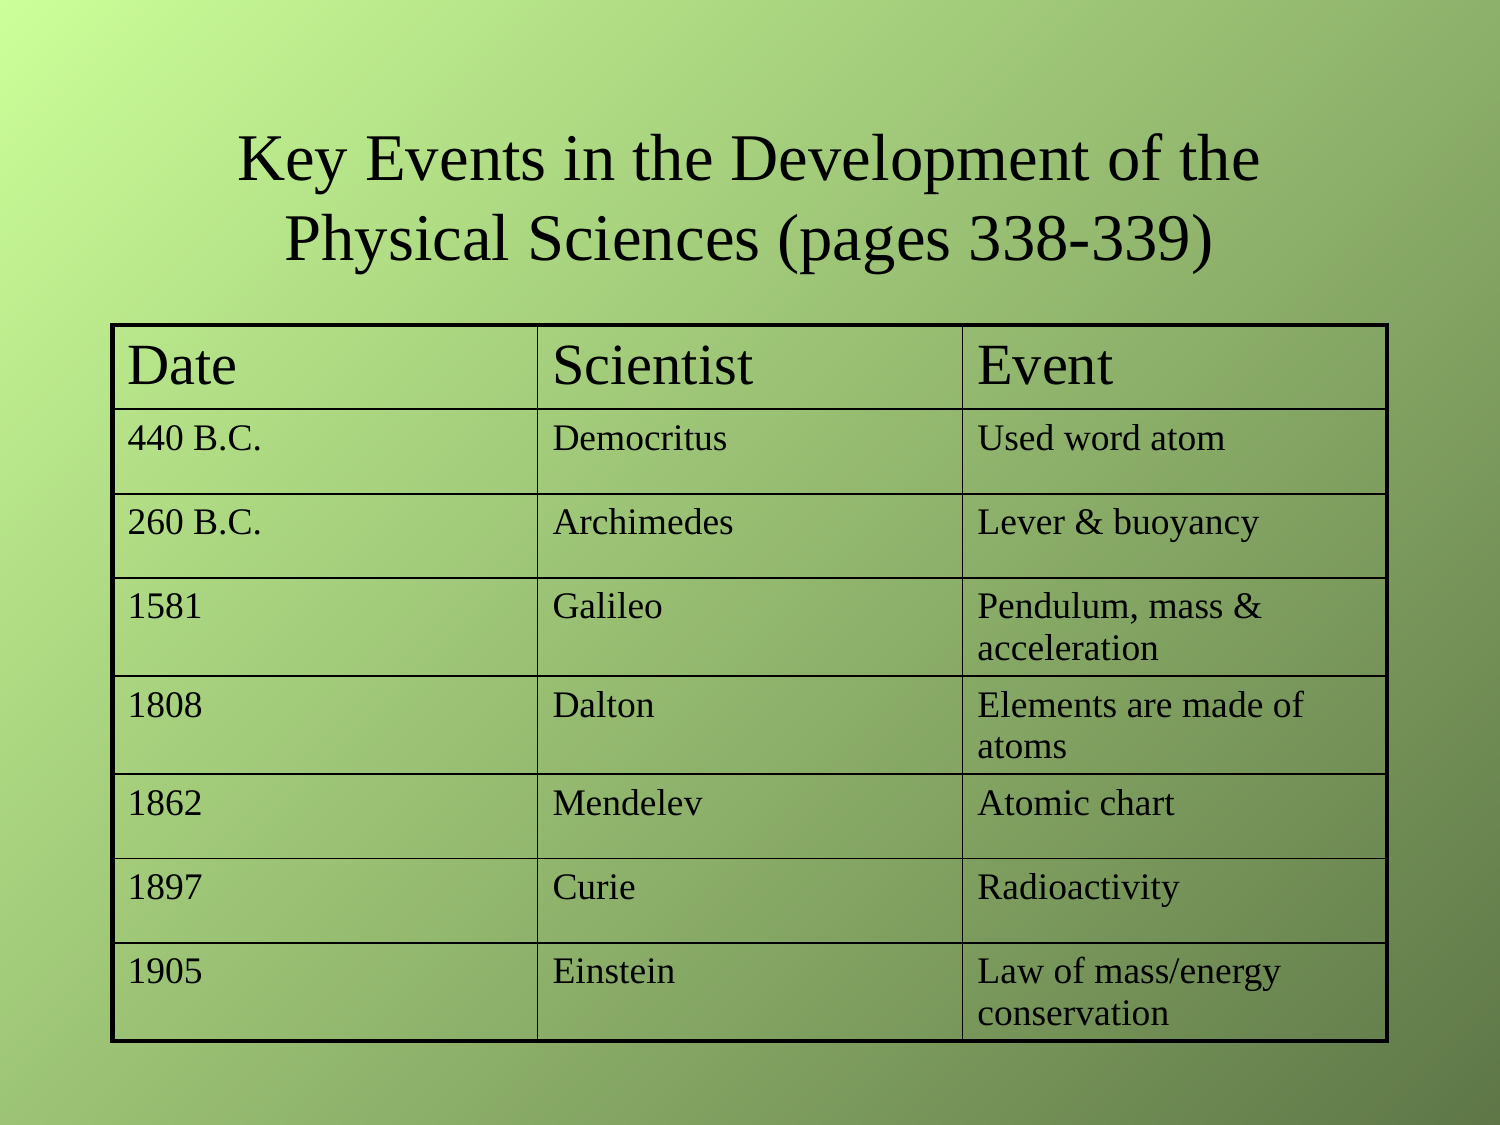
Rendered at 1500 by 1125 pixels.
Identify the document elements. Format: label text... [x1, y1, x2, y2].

table_cell 260 B.C. [115, 495, 537, 577]
table_cell Galileo [538, 579, 962, 675]
table_cell 1808 [115, 677, 537, 773]
table_cell Curie [538, 859, 962, 942]
table_cell Pendulum, mass & acceleration [963, 579, 1385, 675]
table_header Event [963, 327, 1385, 408]
table_cell Einstein [538, 944, 962, 1039]
table_cell Mendelev [538, 775, 962, 858]
table_cell Elements are made of atoms [963, 677, 1385, 773]
table_cell Archimedes [538, 495, 962, 577]
table_cell 1905 [115, 944, 537, 1039]
table_header Scientist [538, 327, 962, 408]
table_cell 440 B.C. [115, 410, 537, 493]
table_cell Used word atom [963, 410, 1385, 493]
table_cell 1897 [115, 859, 537, 942]
table_cell Dalton [538, 677, 962, 773]
table_cell Democritus [538, 410, 962, 493]
table_header Date [115, 327, 537, 408]
table_cell Lever & buoyancy [963, 495, 1385, 577]
table_cell 1581 [115, 579, 537, 675]
title Key Events in the Development of the Physical Sciences (pages 338-339) [112, 99, 1388, 288]
table_cell Atomic chart [963, 775, 1385, 858]
table_cell Radioactivity [963, 859, 1385, 942]
table_cell Law of mass/energy conservation [963, 944, 1385, 1039]
table_cell 1862 [115, 775, 537, 858]
